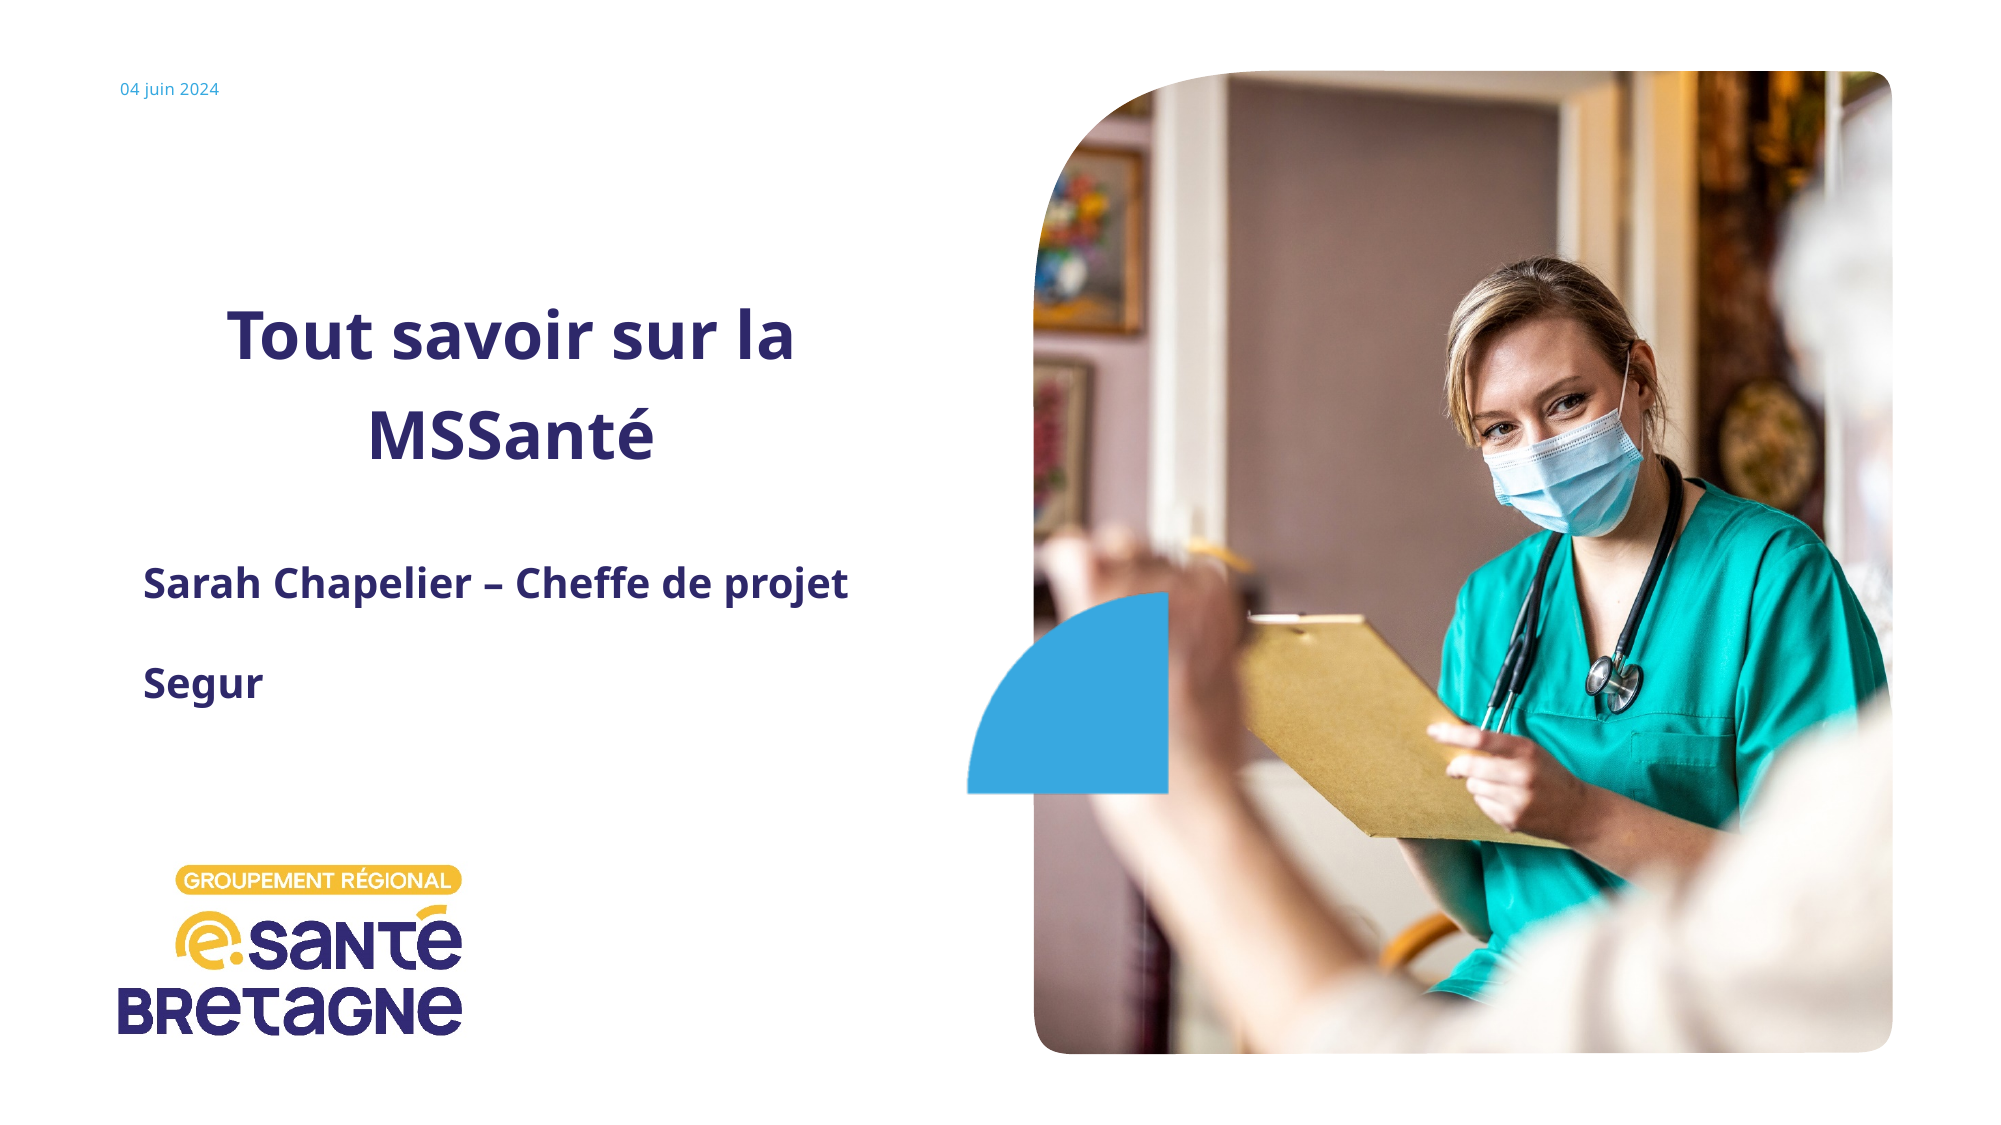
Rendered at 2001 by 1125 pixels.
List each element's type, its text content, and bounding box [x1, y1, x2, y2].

picture [96, 850, 483, 1049]
list Tout savoir sur la MSSanté Sarah Chapelier – Cheffe de projet Segur [143, 273, 880, 821]
picture [930, 70, 1893, 1055]
